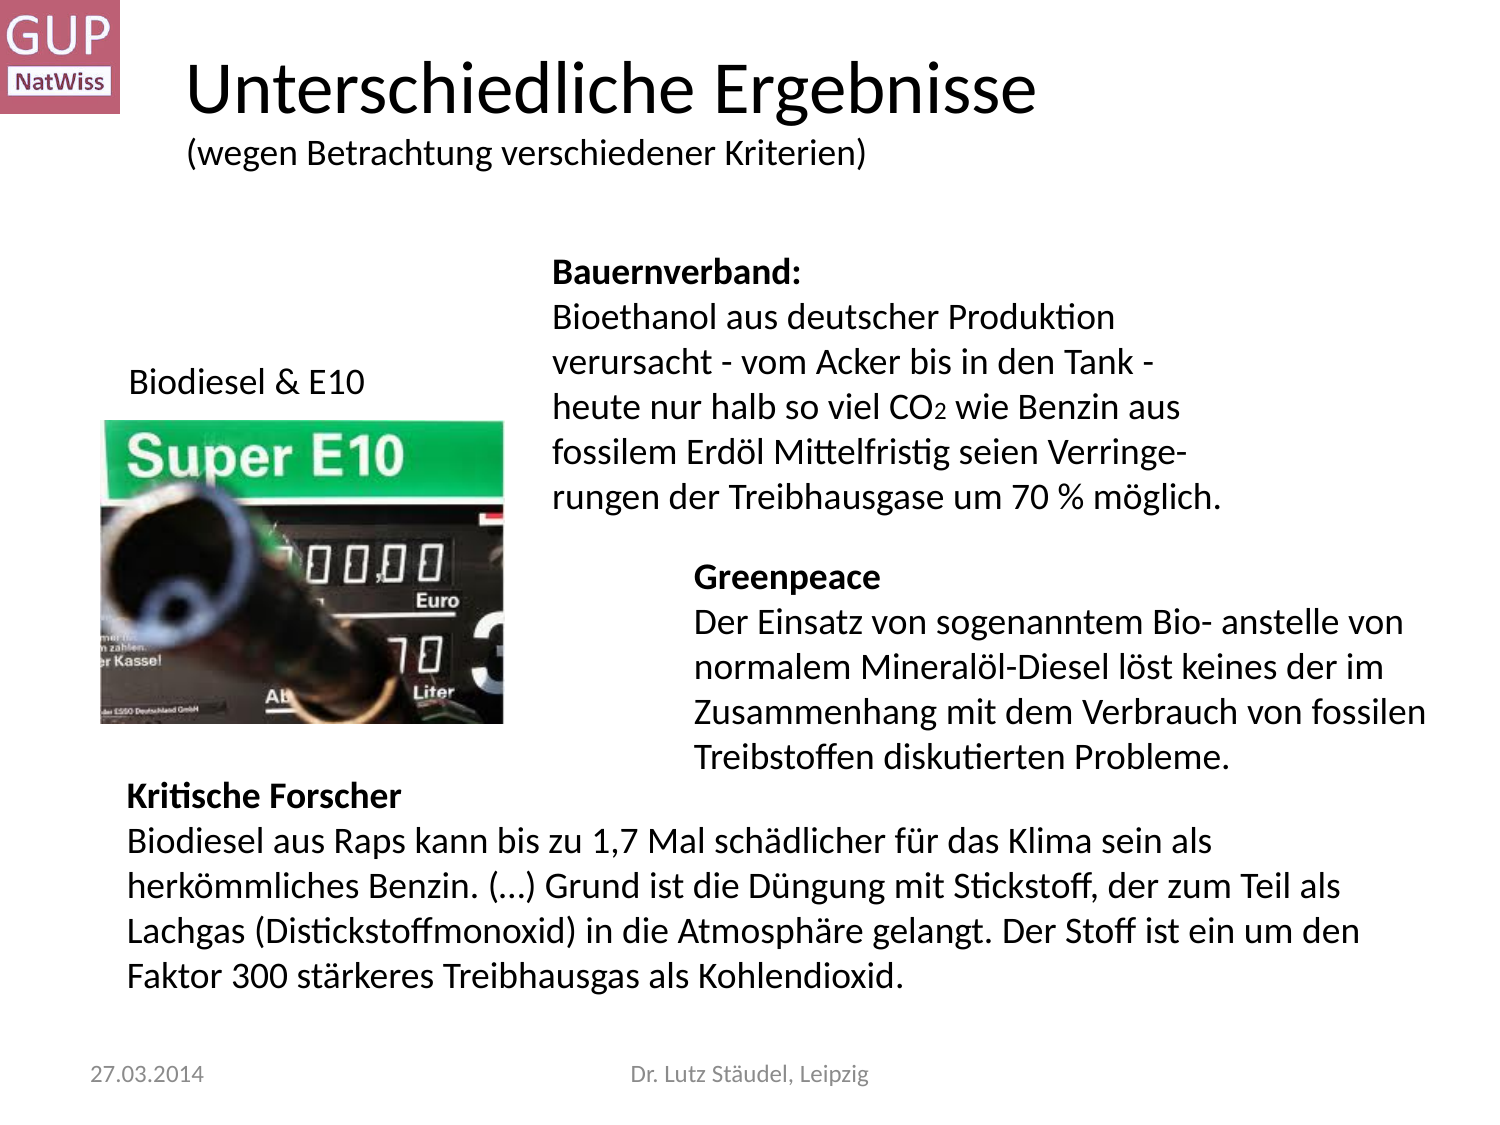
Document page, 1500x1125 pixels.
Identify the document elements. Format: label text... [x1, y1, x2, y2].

text_box Greenpeace Der Einsatz von sogenanntem Bio- anstelle von normalem Mineralöl-Diesel löst keines der im Zusammenhang mit dem Verbrauch von fossilen Treibstoffen diskutierten Probleme. [679, 544, 1459, 785]
text_box Kritische Forscher Biodiesel aus Raps kann bis zu 1,7 Mal schädlicher für das Klima sein als herkömmliches Benzin. (…) Grund ist die Düngung mit Stickstoff, der zum Teil als Lachgas (Distickstoffmonoxid) in die Atmosphäre gelangt. Der Stoff ist ein um den Faktor 300 stärkeres Treibhausgas als Kohlendioxid. [112, 763, 1400, 1003]
text_box Bauernverband: Bioethanol aus deutscher Produktion verursacht - vom Acker bis in den Tank - heute nur halb so viel CO2 wie Benzin aus fossilem Erdöl Mittelfristig seien Verringe-rungen der Treibhausgase um 70 % möglich. [537, 239, 1258, 524]
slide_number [75, 1042, 425, 1103]
text_box Biodiesel & E10 [113, 349, 380, 410]
footer Dr. Lutz Stäudel, Leipzig [512, 1042, 988, 1103]
picture [100, 420, 506, 725]
text_box Unterschiedliche Ergebnisse (wegen Betrachtung verschiedener Kriterien) [171, 30, 1471, 216]
picture [0, 0, 120, 114]
